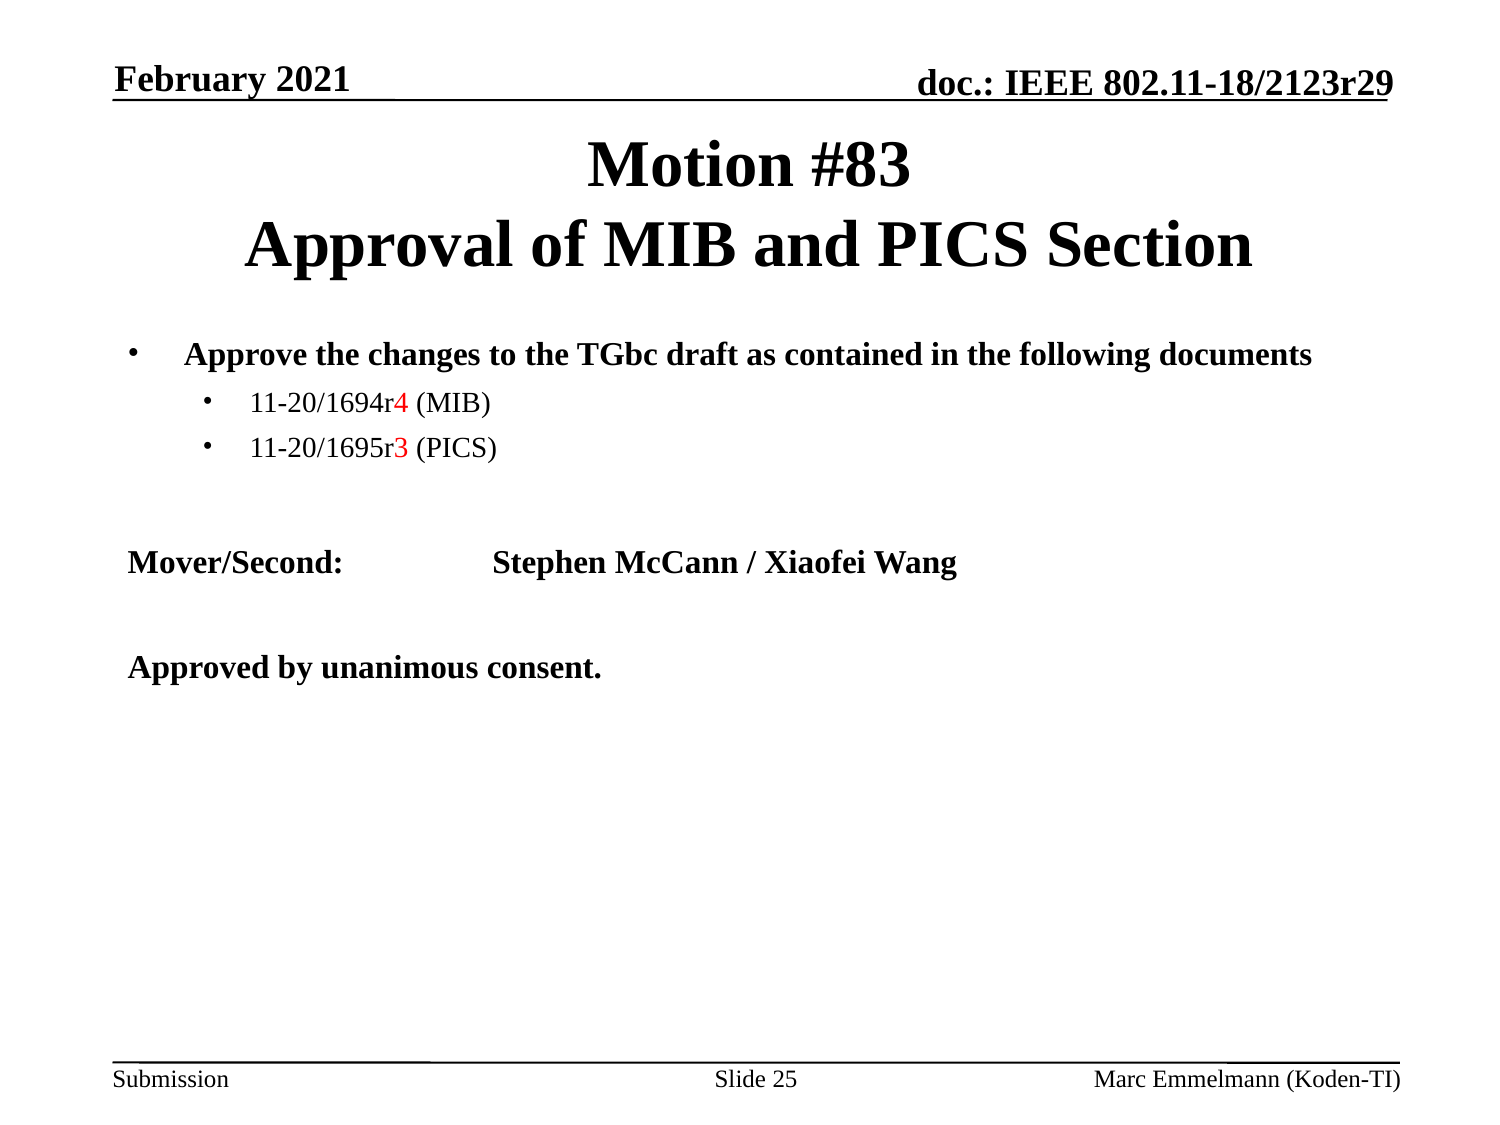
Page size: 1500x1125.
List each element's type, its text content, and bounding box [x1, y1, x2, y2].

slide_number Slide 25 [712, 1061, 800, 1123]
title Motion #83 Approval of MIB and PICS Section [112, 112, 1388, 288]
list Approve the changes to the TGbc draft as contained in the following documents 11-20/1694r4 (MIB) 11-20/1695r3 (PICS) Mover/Second: Stephen McCann / Xiaofei Wang Approved by unanimous consent. [112, 324, 1388, 1000]
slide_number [114, 54, 423, 100]
footer Marc Emmelmann (Koden-TI) [878, 1061, 1402, 1093]
